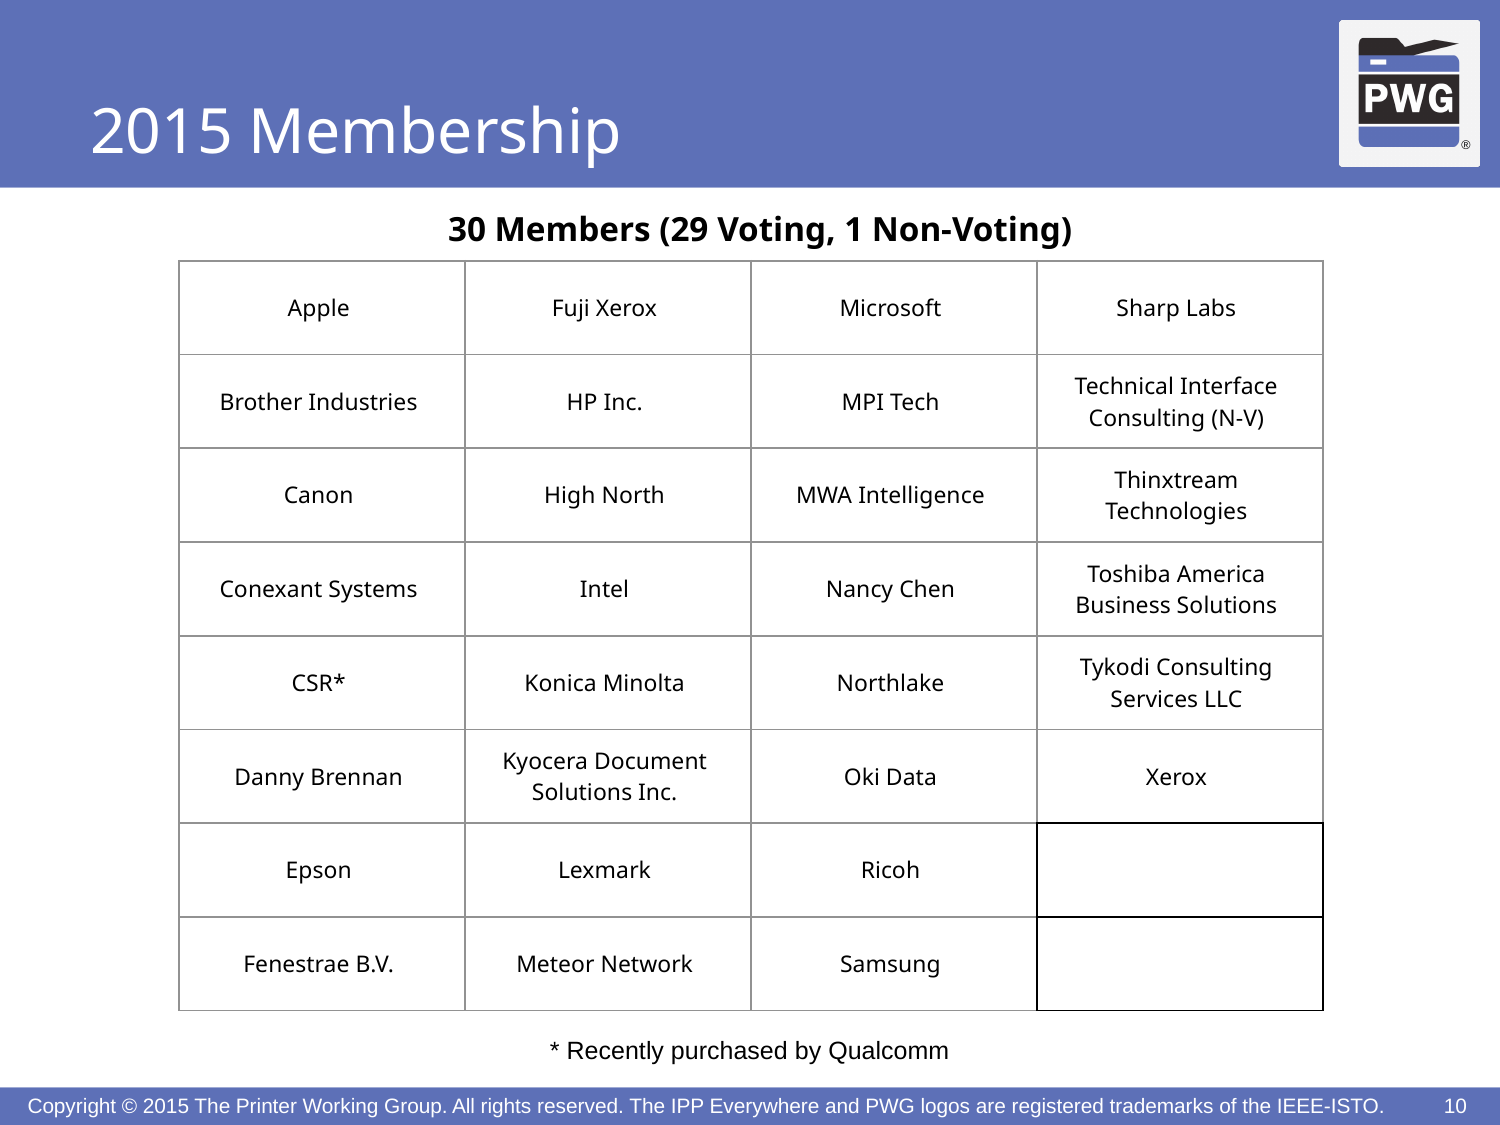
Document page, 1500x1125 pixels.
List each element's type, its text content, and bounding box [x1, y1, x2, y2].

table_cell Xerox [1038, 730, 1322, 822]
table_header Apple [180, 262, 464, 354]
table_cell CSR* [180, 637, 464, 729]
table_cell Danny Brennan [180, 730, 464, 822]
table_cell Konica Minolta [466, 637, 750, 729]
table_header Sharp Labs [1038, 262, 1322, 354]
table_cell MPI Tech [752, 355, 1036, 447]
text_box [0, 0, 1500, 188]
table_cell High North [466, 449, 750, 541]
text_box * Recently purchased by Qualcomm [534, 1026, 965, 1073]
table_cell Brother Industries [180, 355, 464, 447]
text_box Copyright © 2015 The Printer Working Group. All rights reserved. The IPP Everywhere and PWG logos are registered trademarks of the IEEE-ISTO. [20, 1092, 1413, 1118]
table_cell Thinxtream Technologies [1038, 449, 1322, 541]
table_cell Lexmark [466, 824, 750, 916]
table_cell Nancy Chen [752, 543, 1036, 635]
picture [1339, 20, 1480, 167]
table_header Microsoft [752, 262, 1036, 354]
table_cell Fenestrae B.V. [180, 918, 464, 1010]
table_cell Tykodi Consulting Services LLC [1038, 637, 1322, 729]
table_cell Intel [466, 543, 750, 635]
table_cell Ricoh [752, 824, 1036, 916]
title 2015 Membership [74, 7, 1318, 175]
table_cell Oki Data [752, 730, 1036, 822]
table_cell [1038, 824, 1322, 916]
table_cell Kyocera Document Solutions Inc. [466, 730, 750, 822]
table_cell Conexant Systems [180, 543, 464, 635]
table_cell Northlake [752, 637, 1036, 729]
text_box 30 Members (29 Voting, 1 Non-Voting) [75, 199, 1446, 257]
table_cell [1038, 918, 1322, 1010]
table_cell Epson [180, 824, 464, 916]
table_cell Samsung [752, 918, 1036, 1010]
table_cell Technical Interface Consulting (N-V) [1038, 355, 1322, 447]
table_header Fuji Xerox [466, 262, 750, 354]
text_box [0, 1087, 1500, 1125]
table_cell Toshiba America Business Solutions [1038, 543, 1322, 635]
table_cell MWA Intelligence [752, 449, 1036, 541]
table_cell HP Inc. [466, 355, 750, 447]
table_cell Meteor Network [466, 918, 750, 1010]
table_cell Canon [180, 449, 464, 541]
slide_number 10 [1442, 1093, 1469, 1118]
